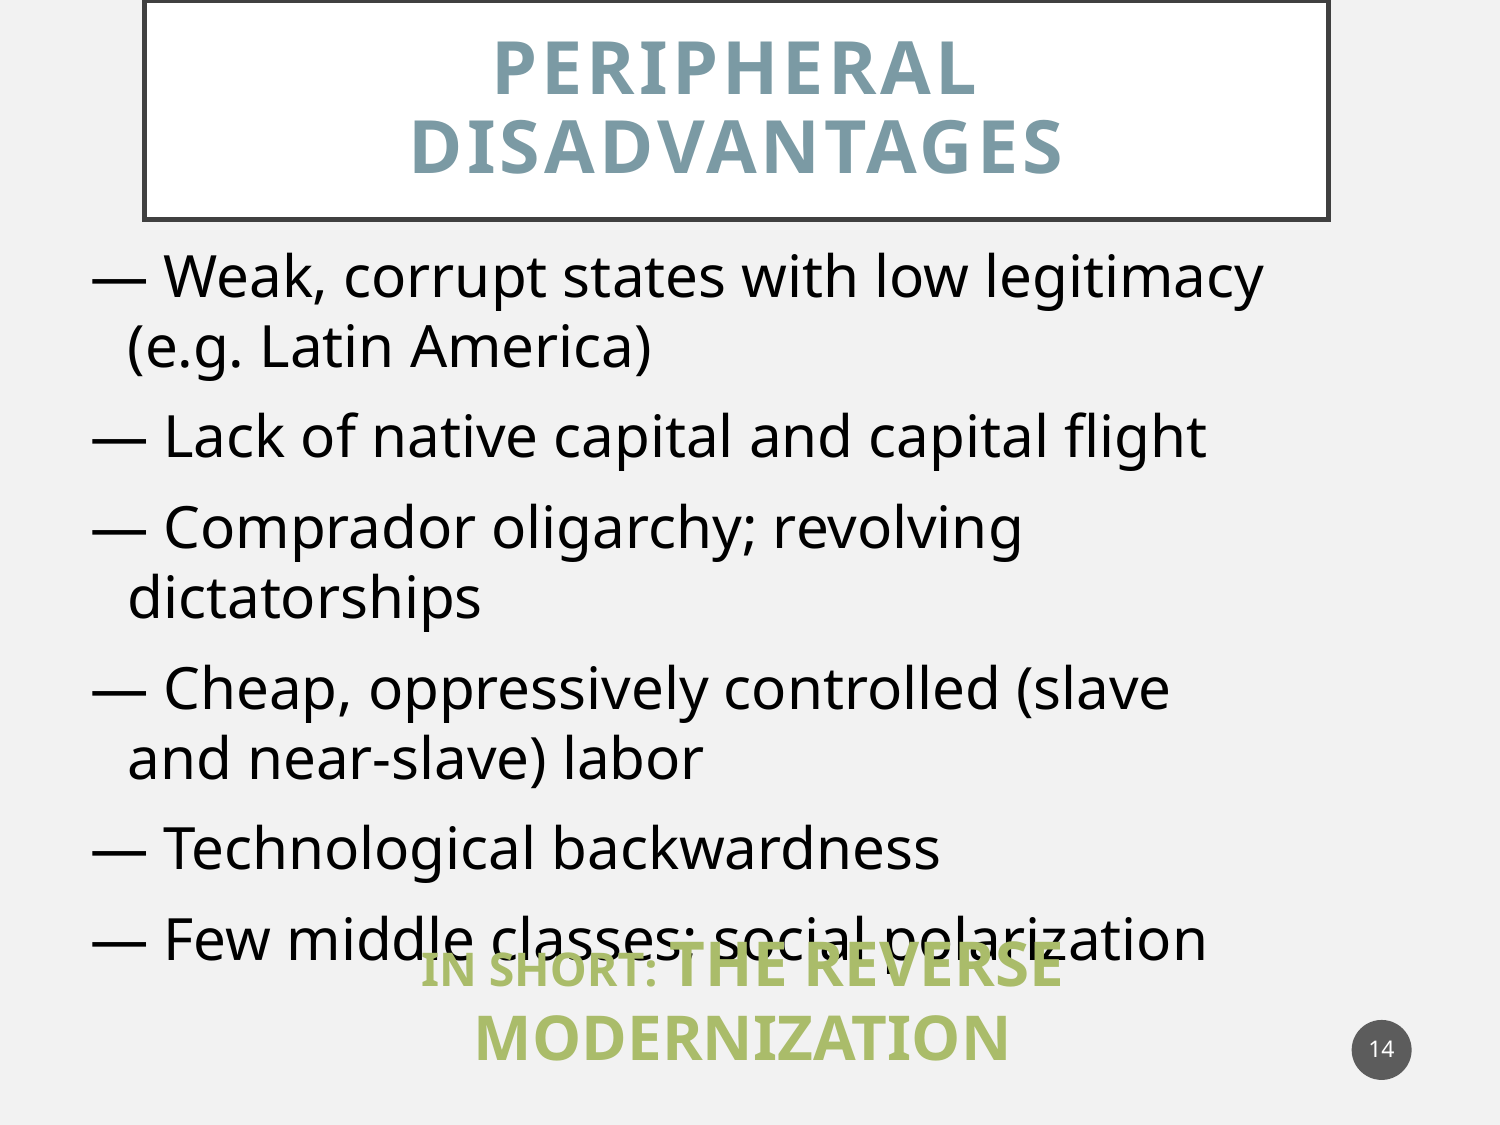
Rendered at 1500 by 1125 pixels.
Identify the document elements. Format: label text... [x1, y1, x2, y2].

list In short: THE REVERSE MODERNIZATION [135, 916, 1350, 1083]
list — Weak, corrupt states with low legitimacy (e.g. Latin America) — Lack of native capital and capital flight — Comprador oligarchy; revolving dictatorships — Cheap, oppressively controlled (slave and near-slave) labor — Technological backwardness — Few middle classes; social polarization [75, 231, 1294, 1083]
title PERIPHERAL DISADVANTAGES [142, 0, 1331, 222]
slide_number 14 [1351, 1019, 1412, 1080]
